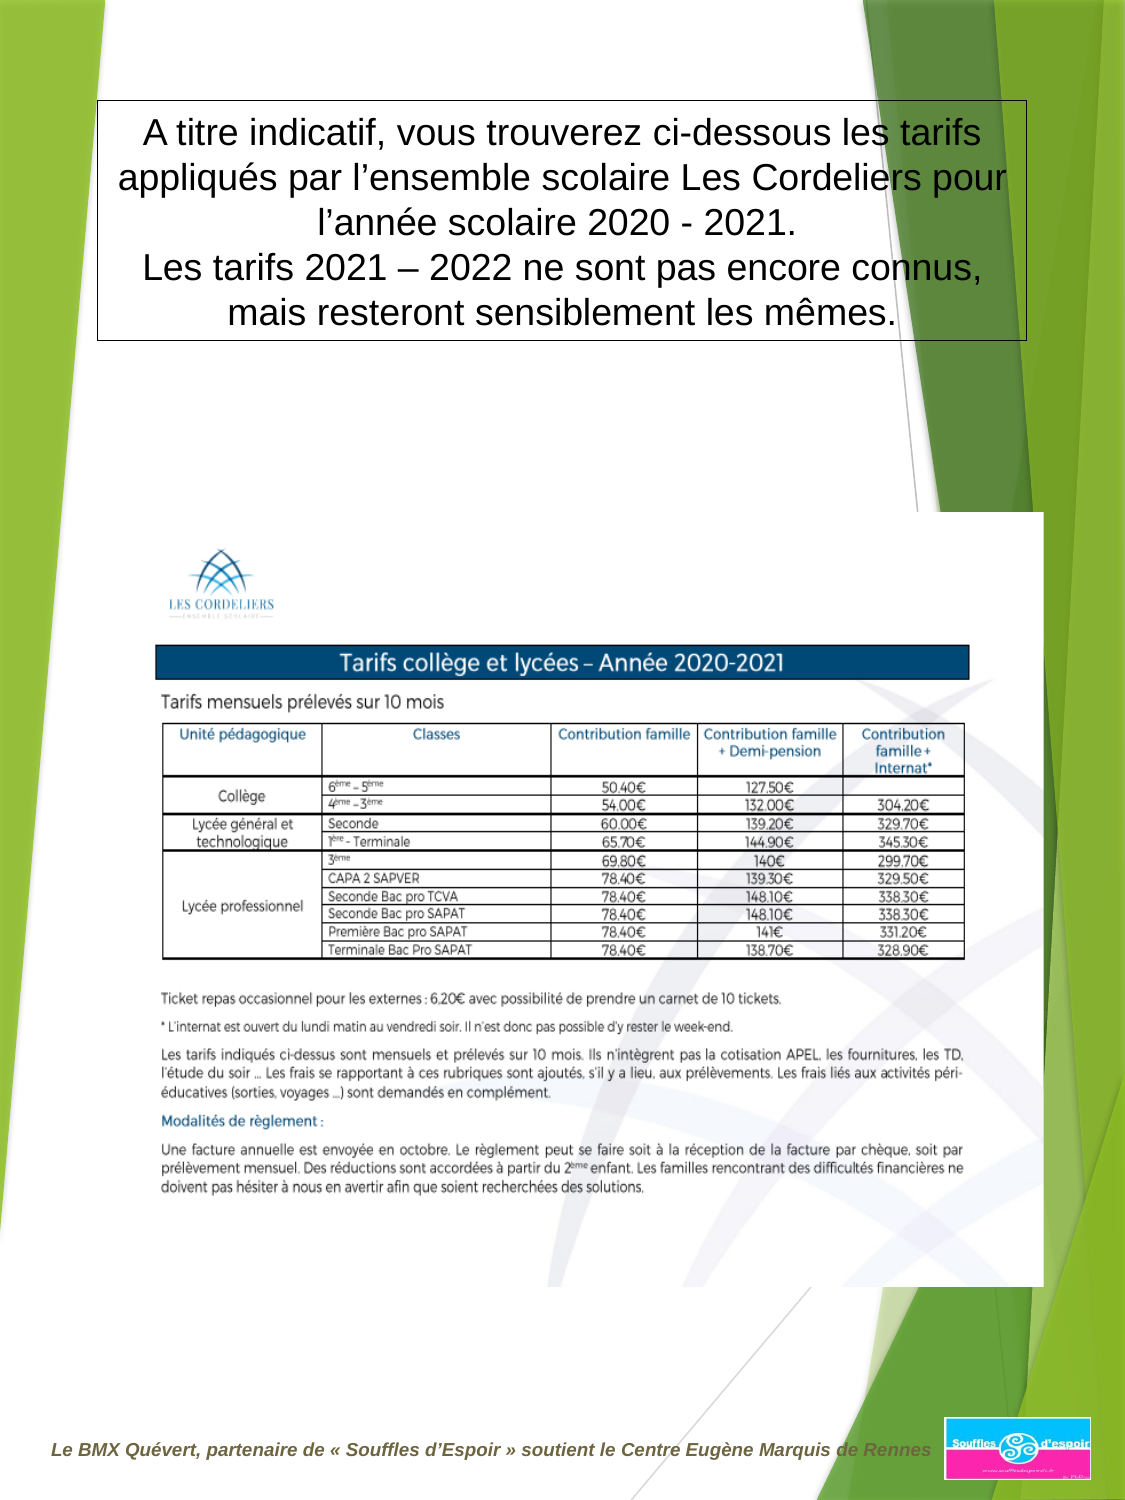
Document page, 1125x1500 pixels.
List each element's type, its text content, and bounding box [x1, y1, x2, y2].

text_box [80, 511, 1045, 1287]
text_box A titre indicatif, vous trouverez ci-dessous les tarifs appliqués par l’ensemble scolaire Les Cordeliers pour l’année scolaire 2020 - 2021. Les tarifs 2021 – 2022 ne sont pas encore connus, mais resteront sensiblement les mêmes. [97, 100, 1027, 341]
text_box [24, 1403, 1106, 1495]
